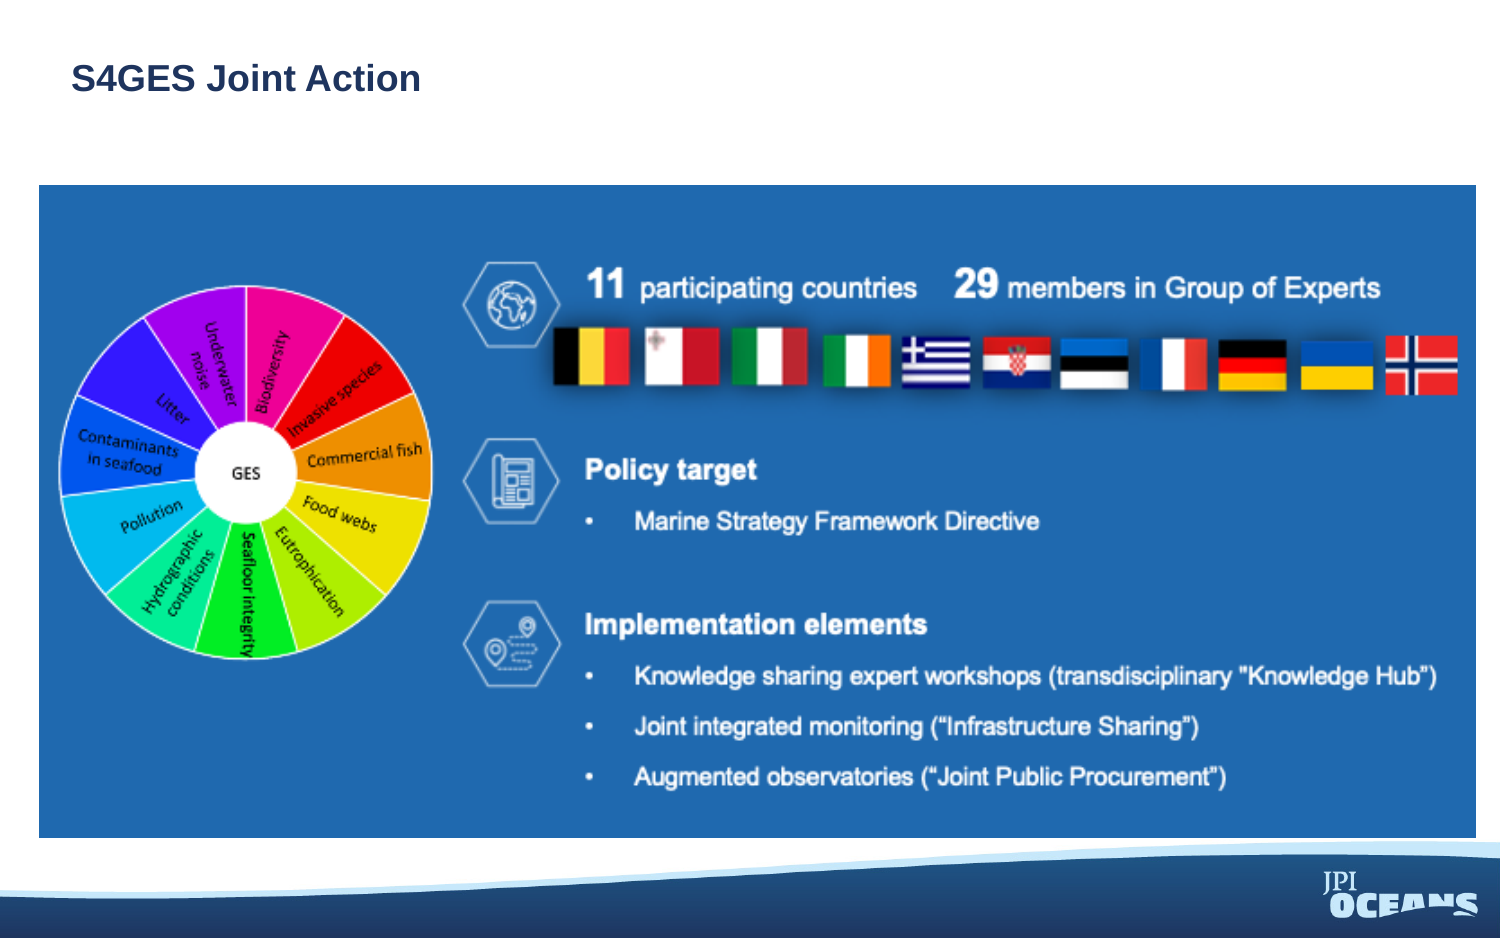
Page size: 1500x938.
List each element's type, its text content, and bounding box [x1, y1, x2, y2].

picture [0, 0, 1500, 938]
title S4GES Joint Action [55, 39, 1480, 100]
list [39, 184, 1476, 838]
